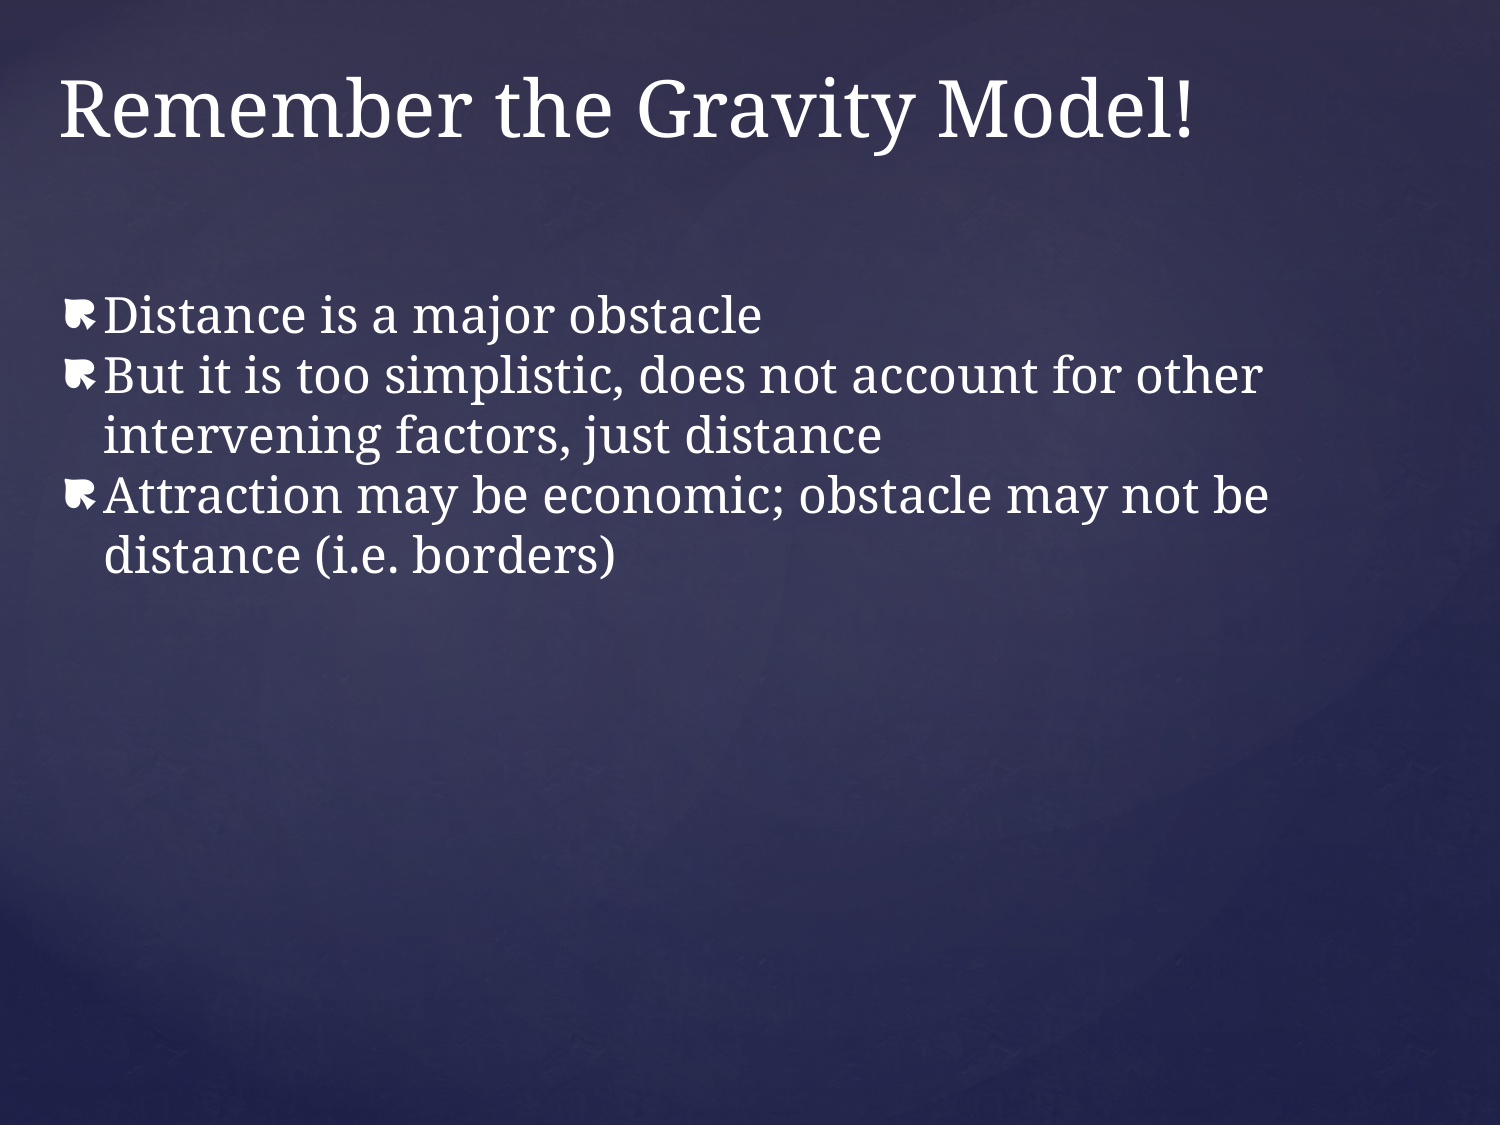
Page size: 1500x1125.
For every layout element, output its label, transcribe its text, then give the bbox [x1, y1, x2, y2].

title Remember the Gravity Model! [45, 45, 1455, 180]
list Distance is a major obstacle But it is too simplistic, does not account for other intervening factors, just distance Attraction may be economic; obstacle may not be distance (i.e. borders) [45, 270, 1455, 1080]
